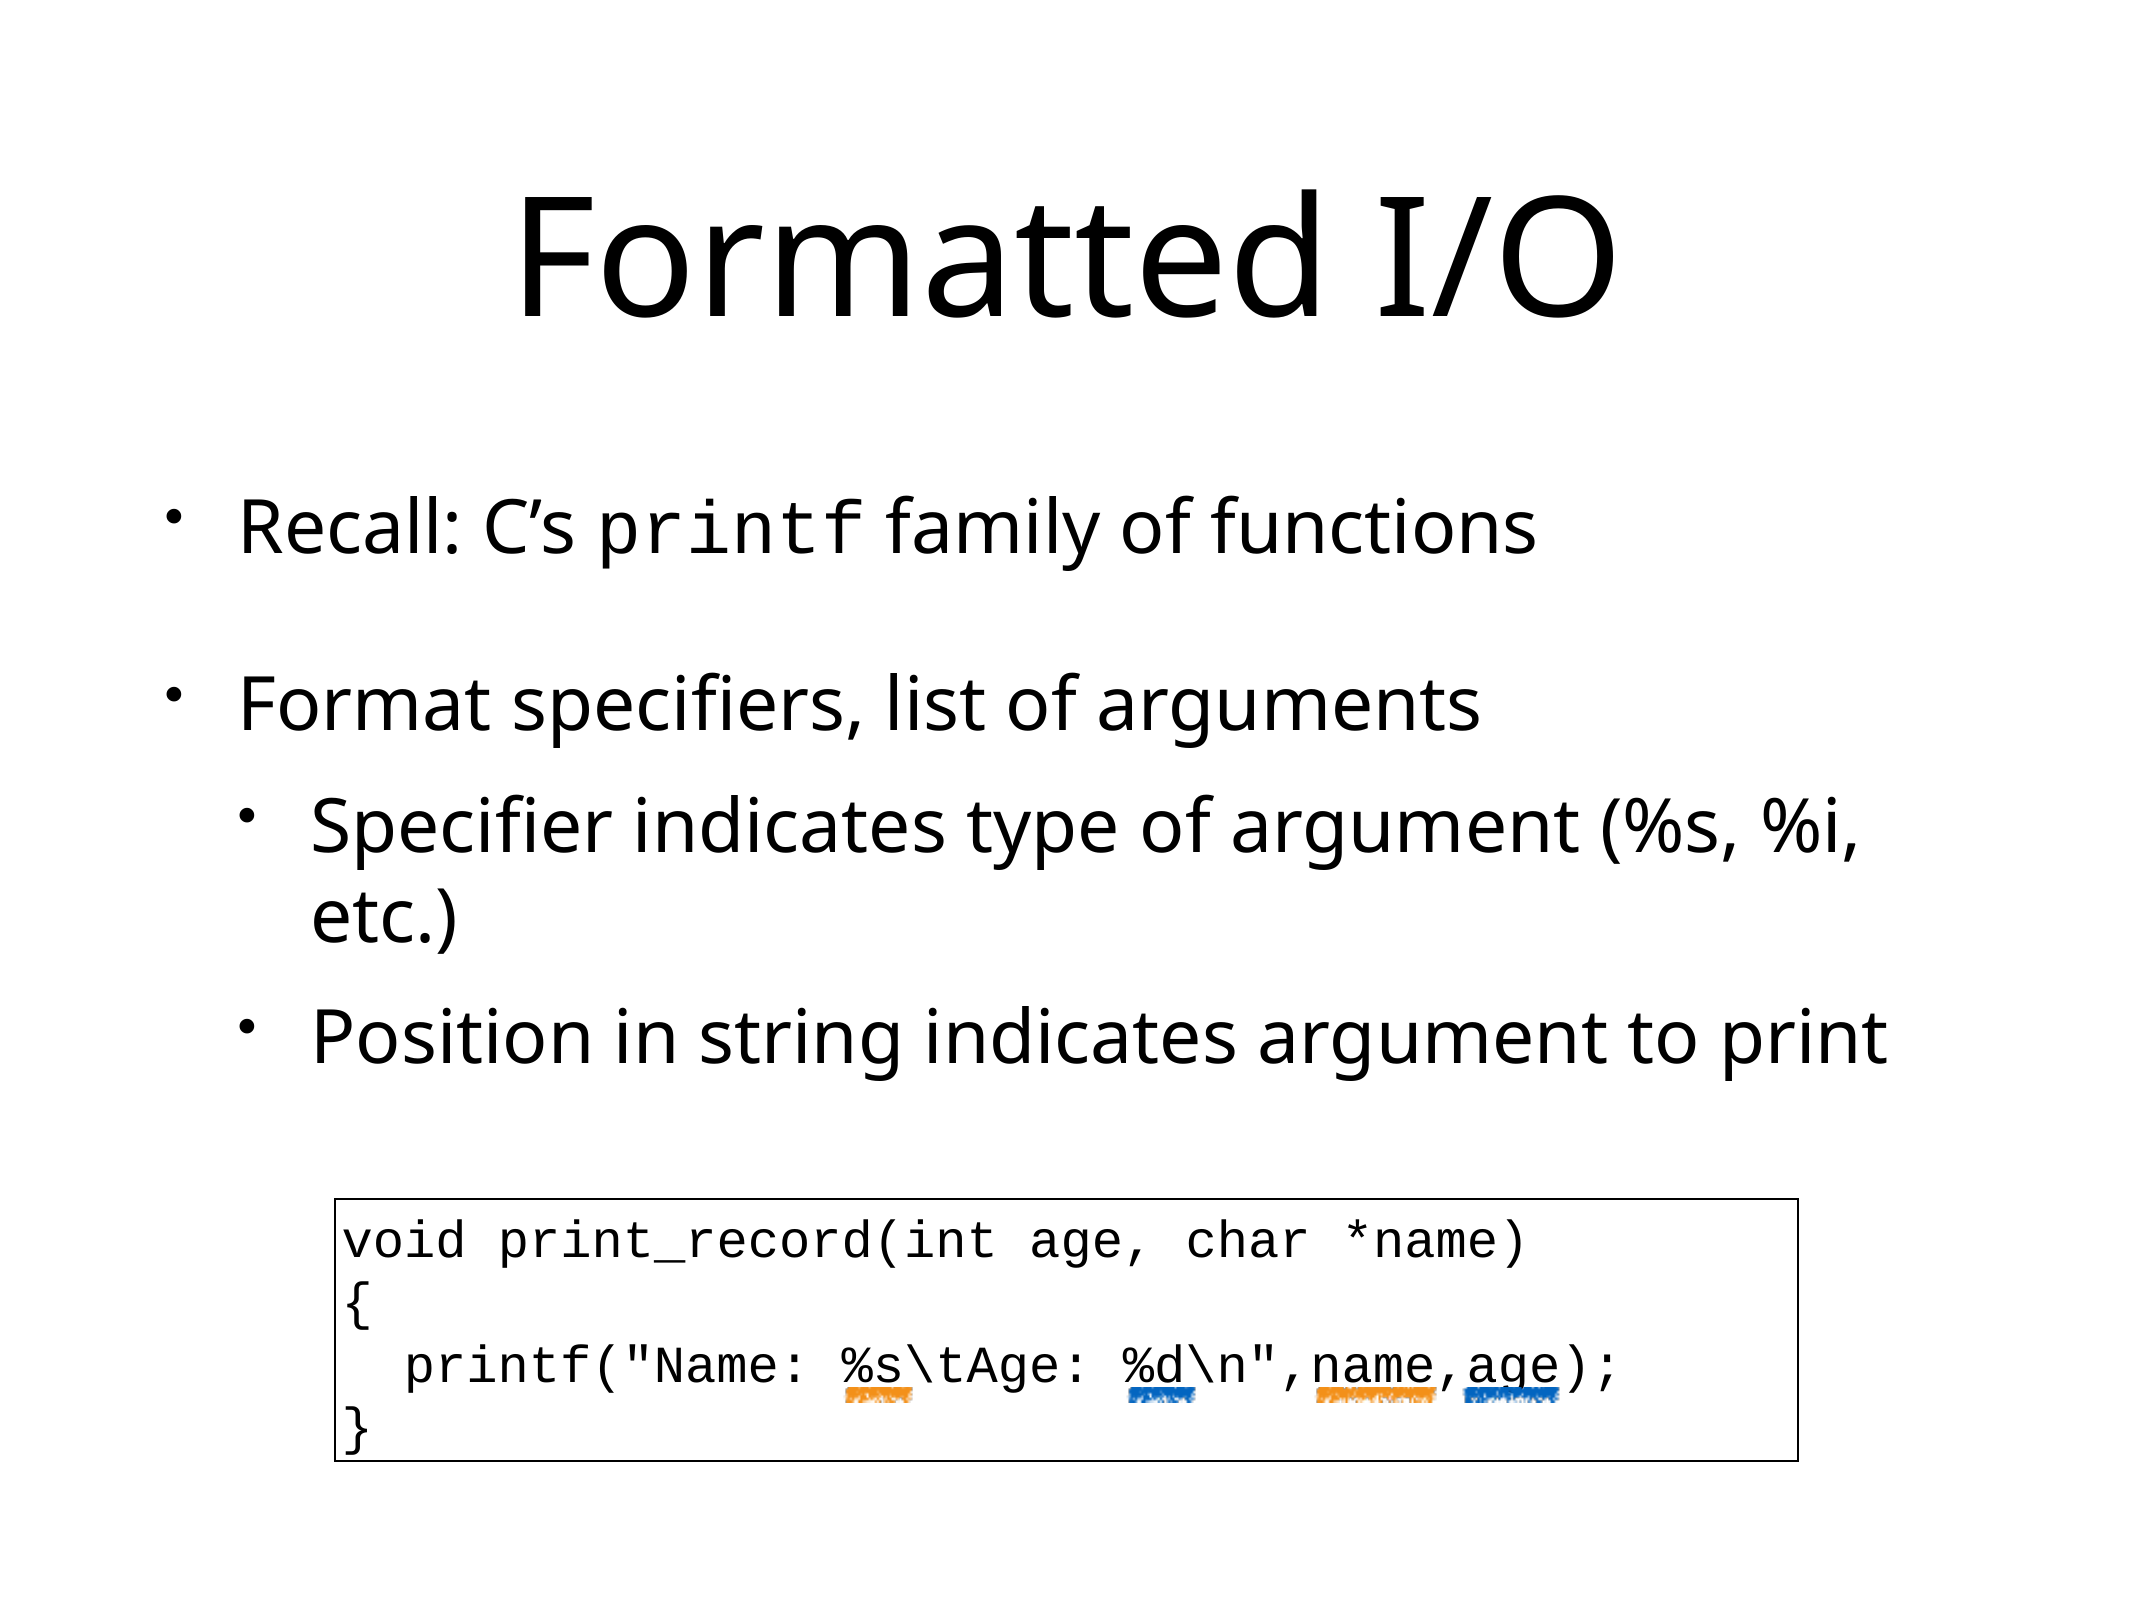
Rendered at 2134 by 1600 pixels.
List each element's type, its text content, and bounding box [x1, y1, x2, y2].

picture [1455, 1387, 1568, 1403]
picture [835, 1387, 921, 1403]
list Recall: C’s printf family of functions Format specifiers, list of arguments Specifier indicates type of argument (%s, %i, etc.) Position in string indicates argument to print [155, 426, 2012, 1131]
picture [1306, 1387, 1445, 1403]
title Formatted I/O [155, 72, 1978, 426]
text_box void print_record(int age, char *name) { printf("Name: %s\tAge: %d\n",name,age); } [335, 1199, 1798, 1462]
picture [1119, 1387, 1205, 1403]
